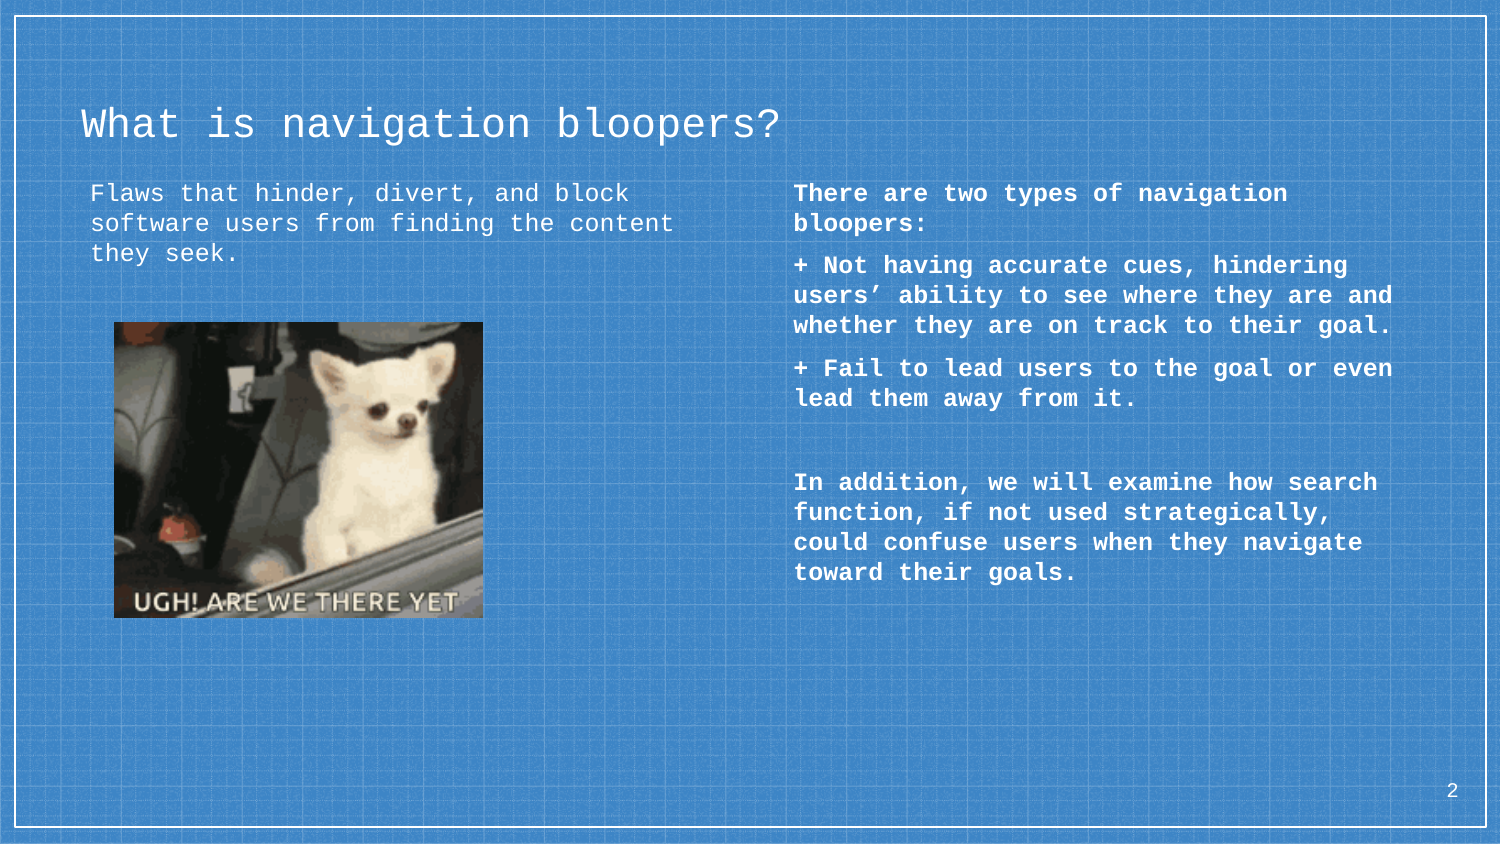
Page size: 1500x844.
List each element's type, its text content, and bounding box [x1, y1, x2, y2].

picture [0, 0, 1500, 844]
text_box There are two types of navigation bloopers: + Not having accurate cues, hindering users’ ability to see where they are and whether they are on track to their goal. + Fail to lead users to the goal or even lead them away from it. In addition, we will examine how search function, if not used strategically, could confuse users when they navigate toward their goals. [778, 161, 1425, 433]
slide_number 2 [1398, 761, 1474, 810]
text_box Flaws that hinder, divert, and block software users from finding the content they seek. [75, 161, 695, 311]
title What is navigation bloopers? [66, 81, 1417, 149]
